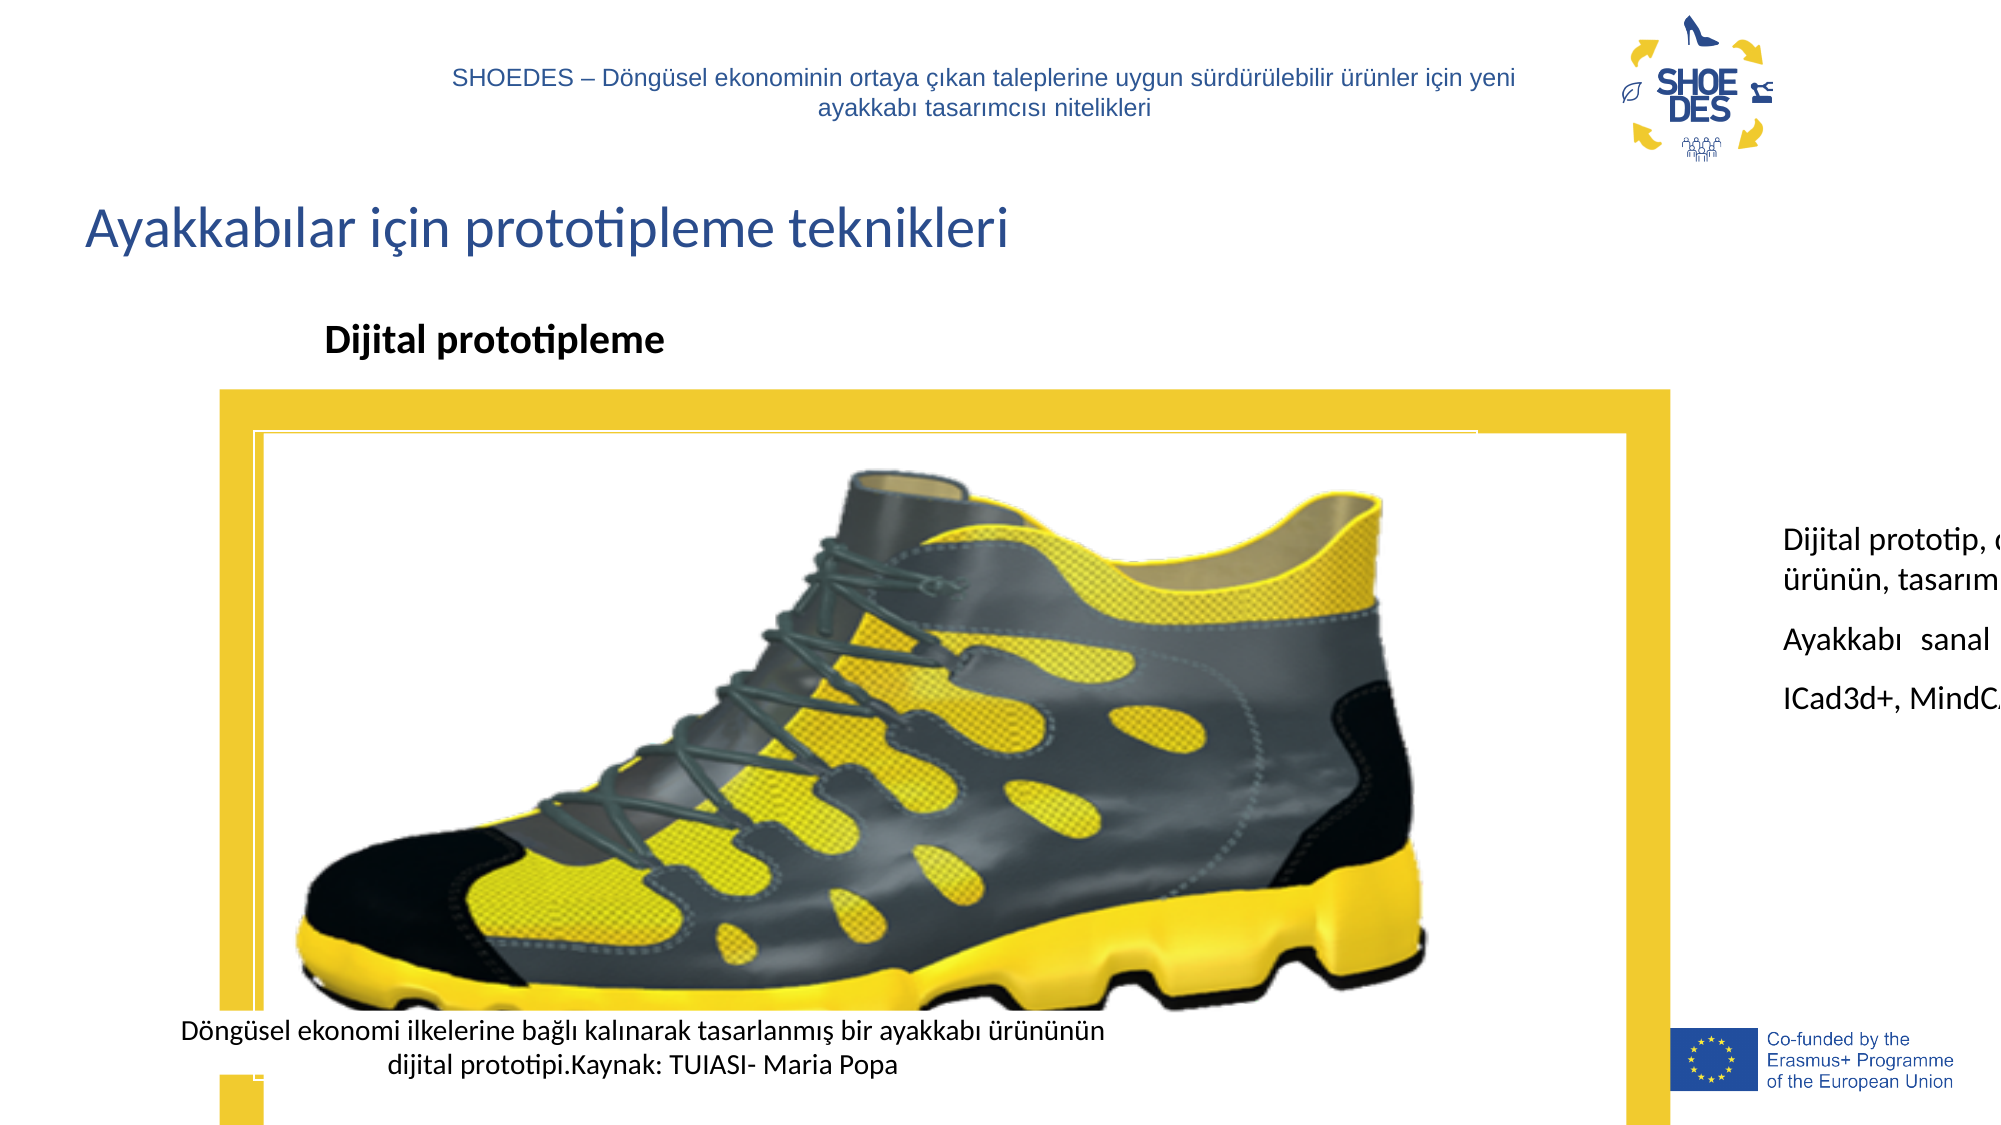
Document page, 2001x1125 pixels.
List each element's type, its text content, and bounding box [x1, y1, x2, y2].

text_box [152, 299, 2000, 1125]
text_box Ayakkabılar için prototipleme teknikleri [85, 154, 1202, 260]
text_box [387, 15, 1773, 163]
